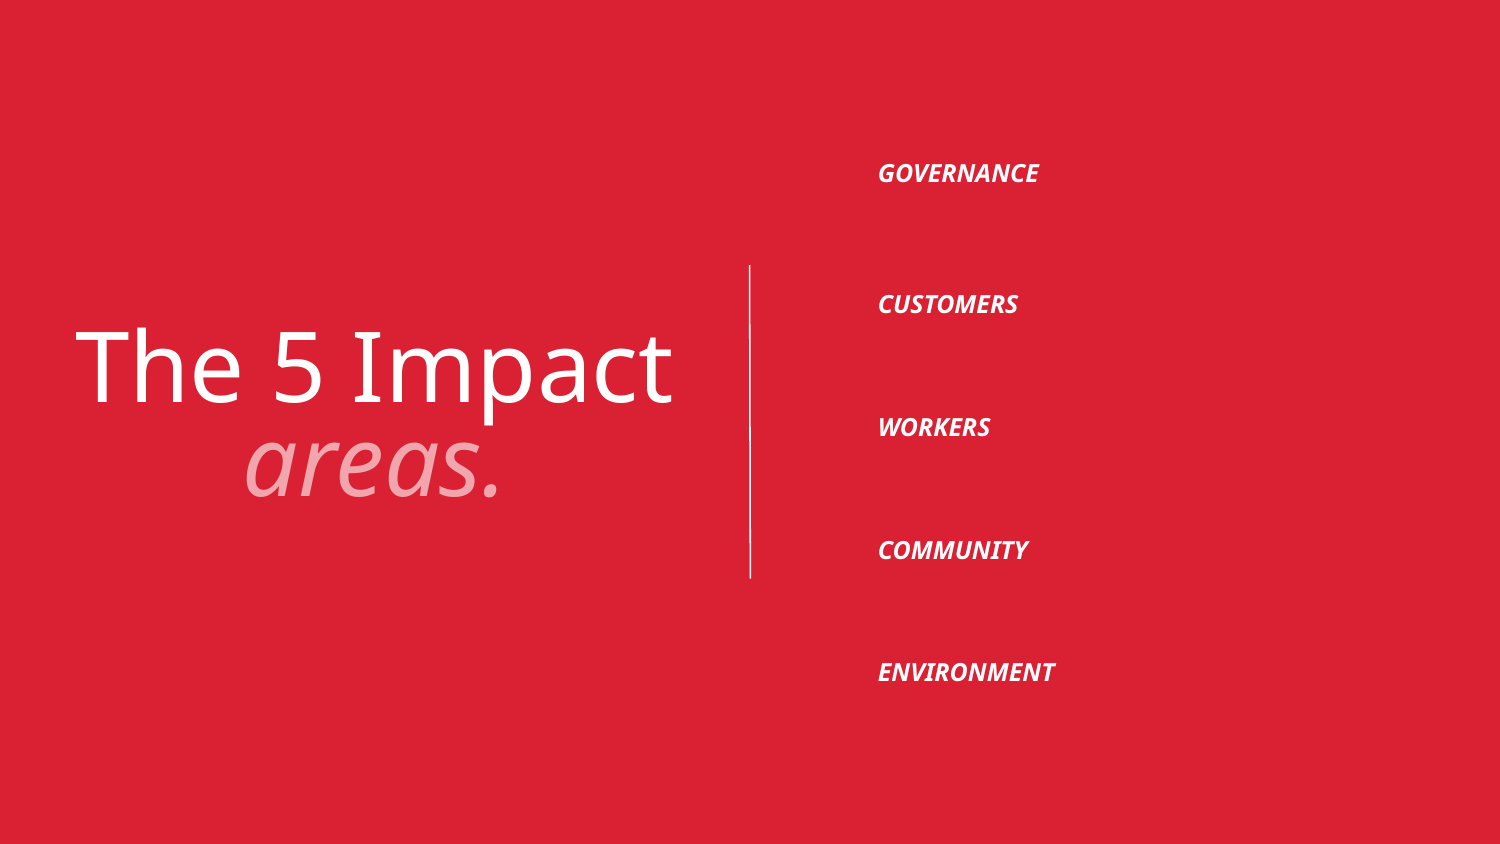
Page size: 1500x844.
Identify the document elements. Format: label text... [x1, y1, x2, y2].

text_box The 5 Impact areas. [0, 0, 750, 844]
text_box WORKERS [862, 396, 1285, 490]
text_box GOVERNANCE [862, 142, 1285, 223]
text_box COMMUNITY [862, 519, 1285, 612]
text_box ENVIRONMENT [862, 641, 1285, 735]
text_box CUSTOMERS [862, 273, 1285, 354]
